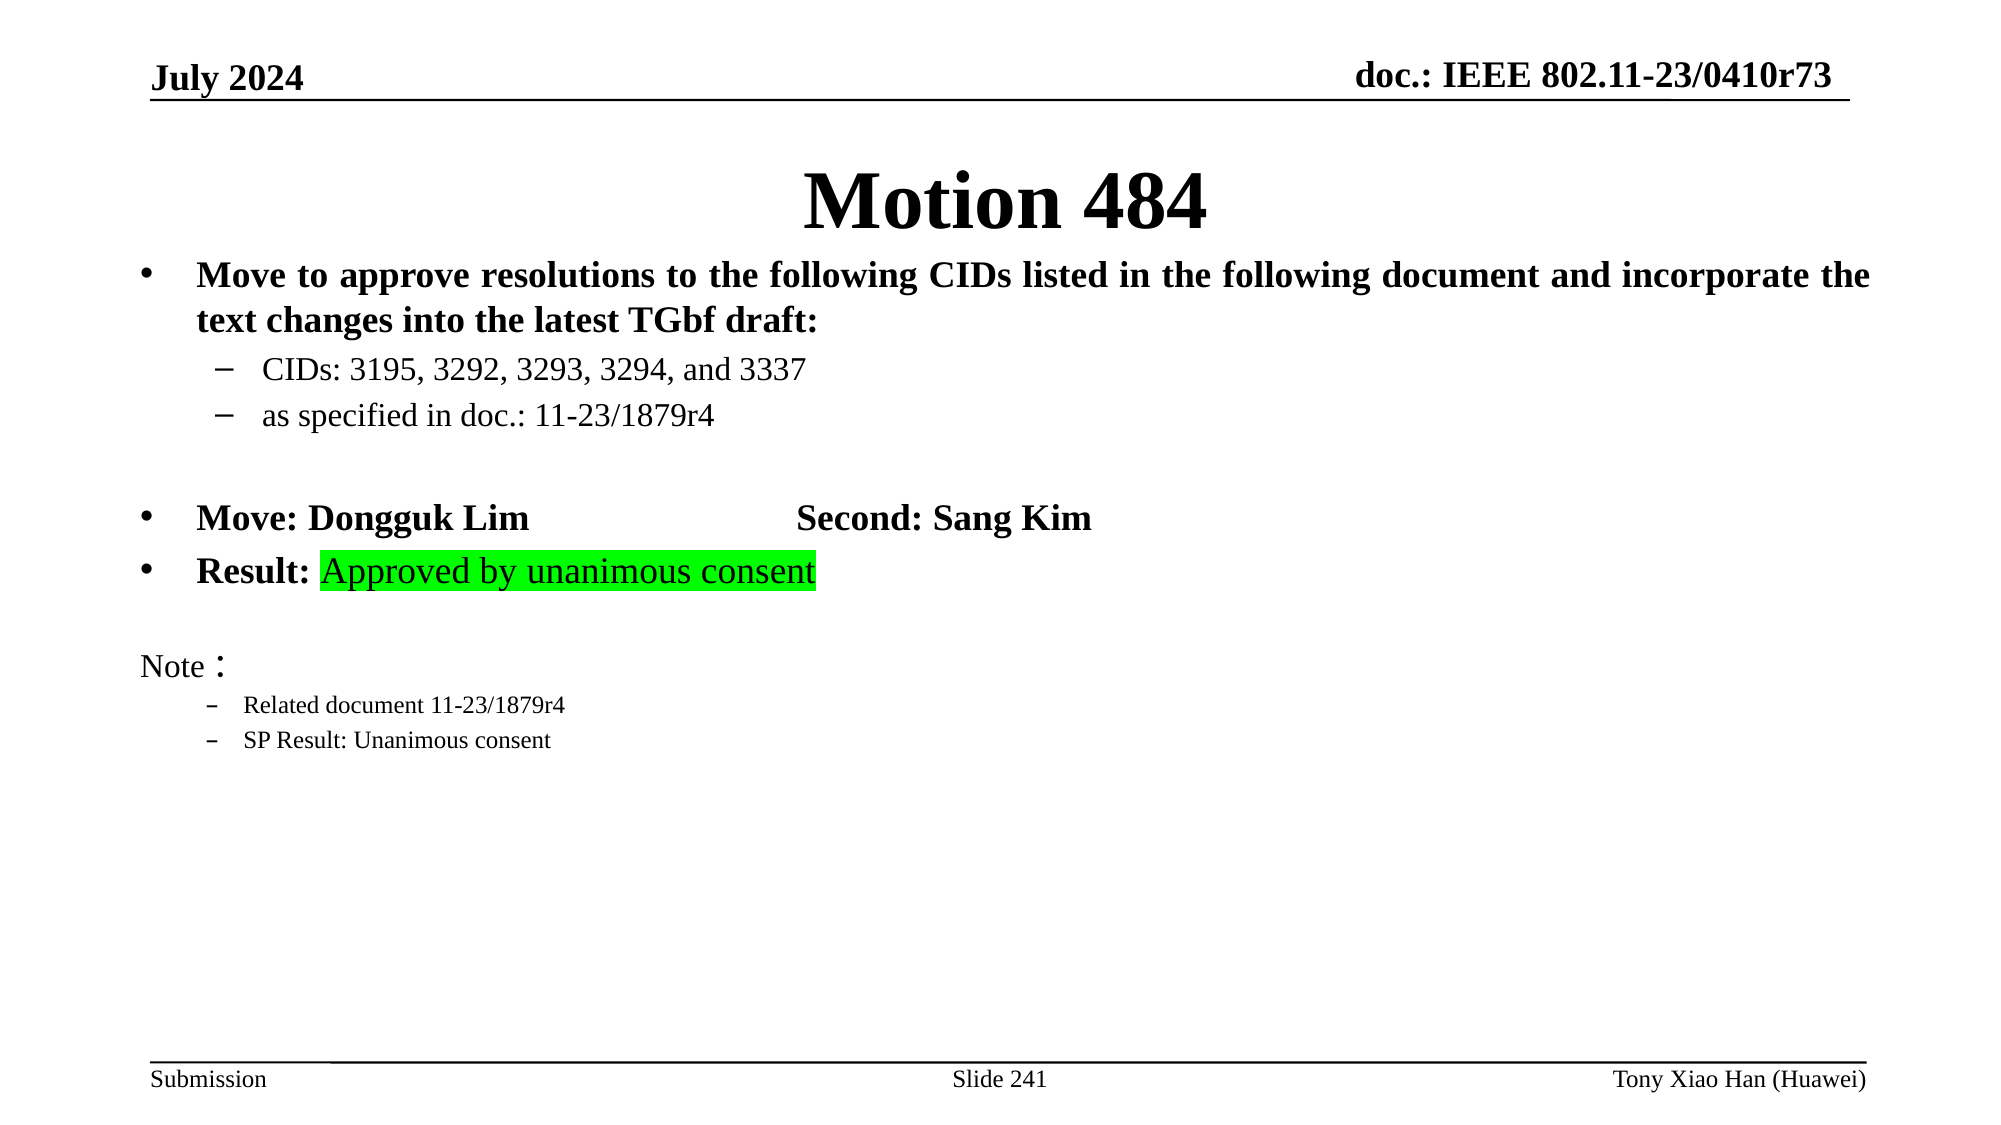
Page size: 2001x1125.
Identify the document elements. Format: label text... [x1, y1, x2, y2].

text_box Move to approve resolutions to the following CIDs listed in the following document and incorporate the text changes into the latest TGbf draft: CIDs: 3195, 3292, 3293, 3294, and 3337 as specified in doc.: 11-23/1879r4 Move: Dongguk Lim Second: Sang Kim Result: Approved by unanimous consent Note： Related document 11-23/1879r4 SP Result: Unanimous consent [125, 212, 1888, 988]
text_box Motion 484 [368, 137, 1644, 212]
